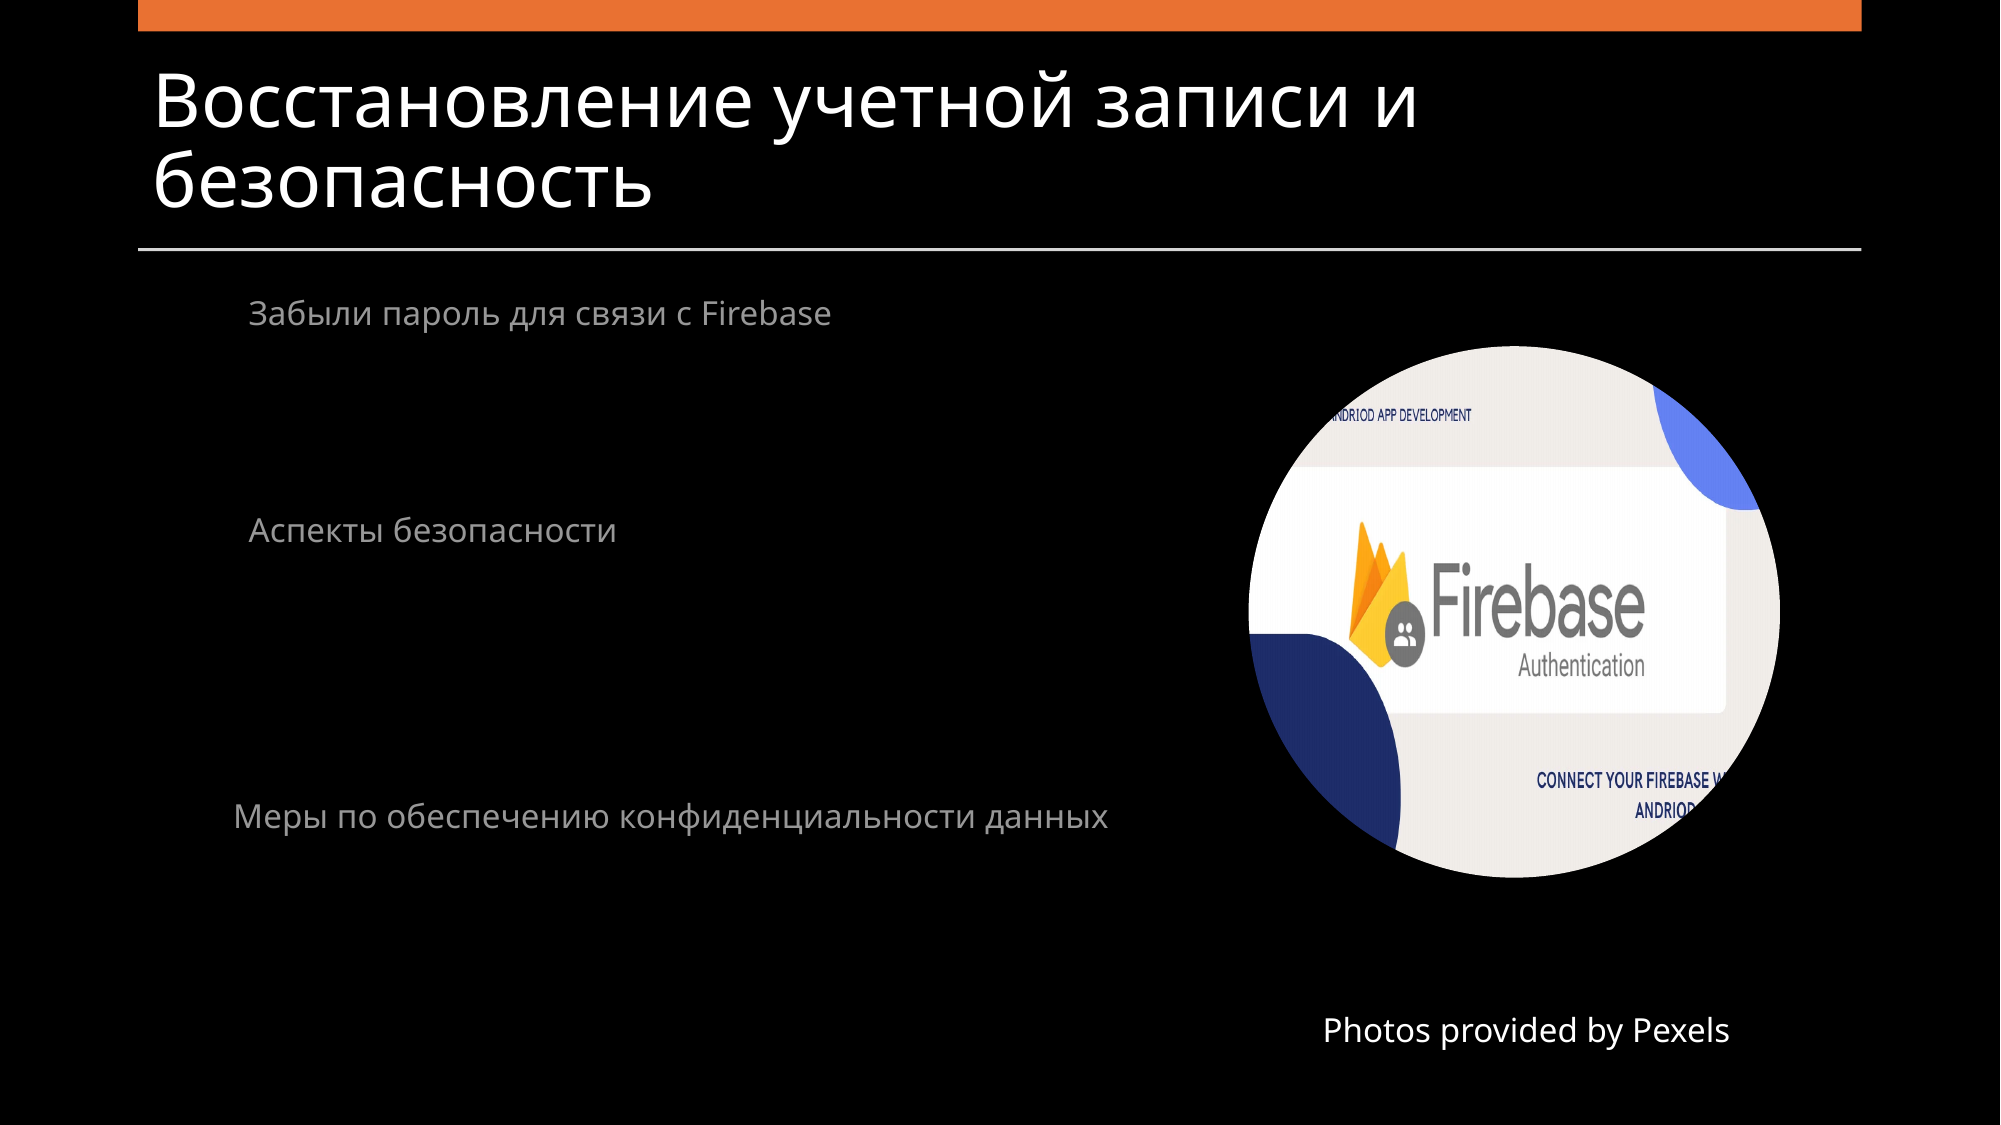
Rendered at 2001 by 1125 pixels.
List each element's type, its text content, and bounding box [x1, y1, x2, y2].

text_box Аспекты безопасности [233, 502, 1128, 589]
picture [1248, 345, 1781, 879]
text_box Забыли пароль для связи с Firebase [233, 284, 1249, 372]
text_box [137, 0, 1863, 33]
title Восстановление учетной записи и безопасность [138, 54, 1862, 232]
text_box [136, 247, 1863, 253]
text_box Меры по обеспечению конфиденциальности данных [218, 788, 1234, 875]
text_box [0, 0, 2000, 1125]
text_box Photos provided by Pexels [1307, 1002, 1781, 1029]
